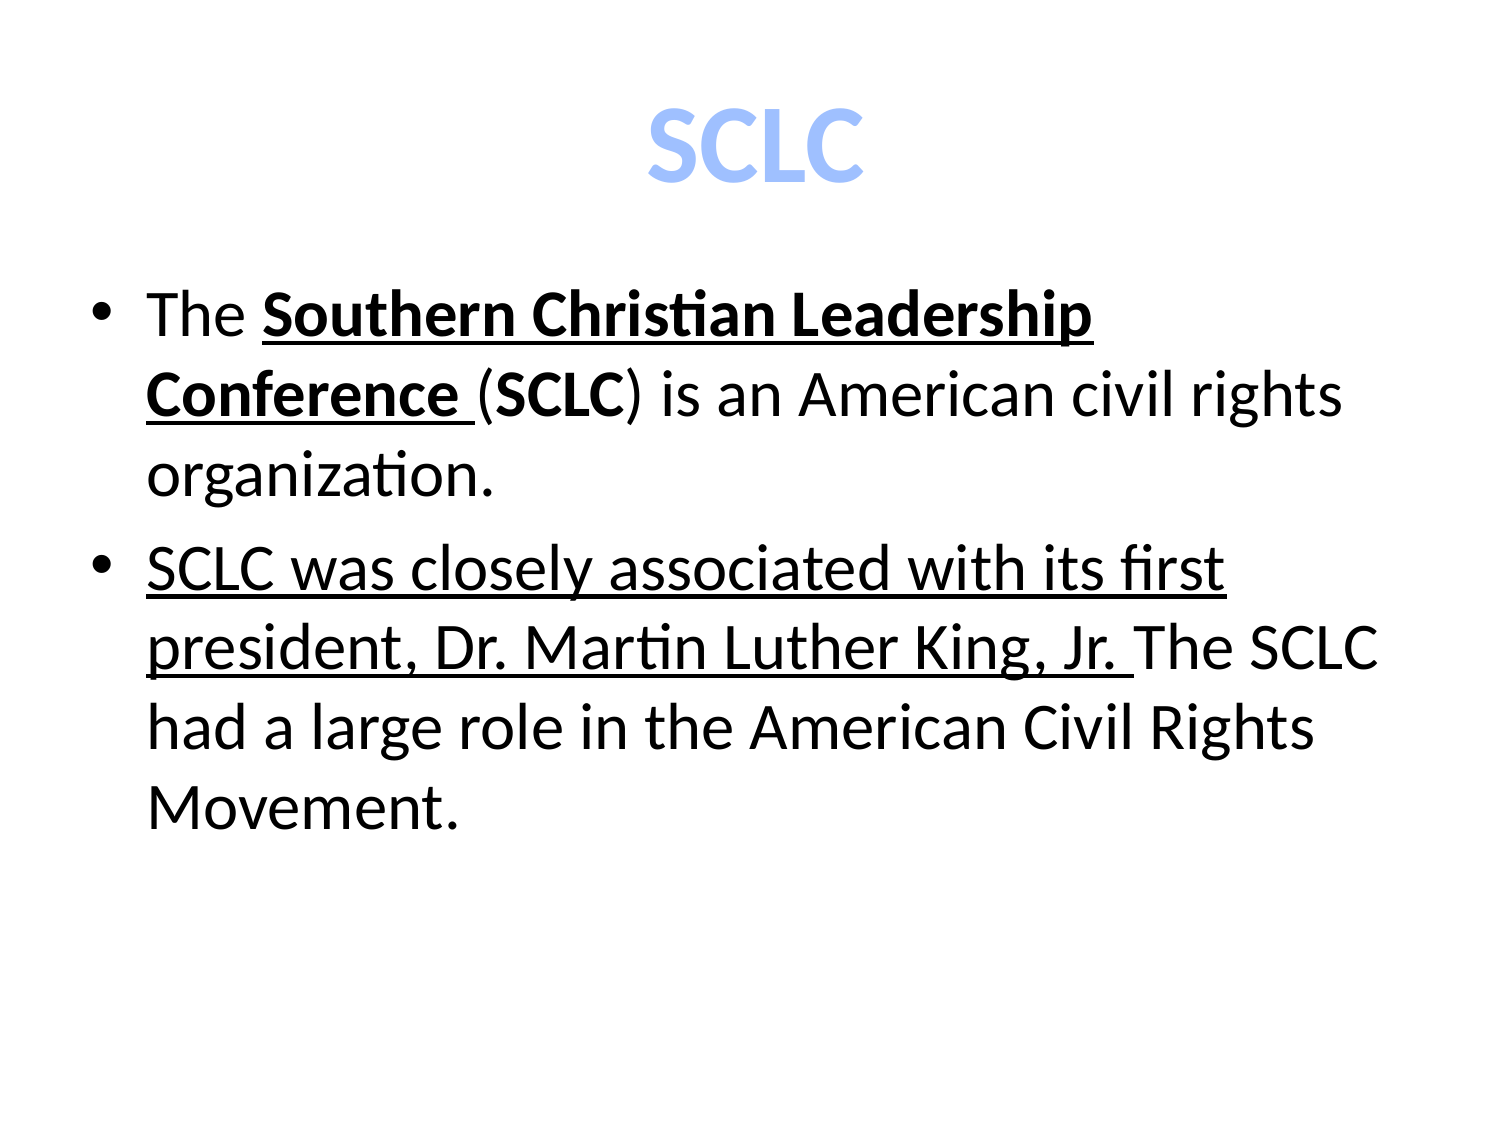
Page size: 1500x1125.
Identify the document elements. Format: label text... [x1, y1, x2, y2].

text_box SCLC [631, 62, 881, 213]
list The Southern Christian Leadership Conference (SCLC) is an American civil rights organization. SCLC was closely associated with its first president, Dr. Martin Luther King, Jr. The SCLC had a large role in the American Civil Rights Movement. [75, 262, 1425, 1005]
